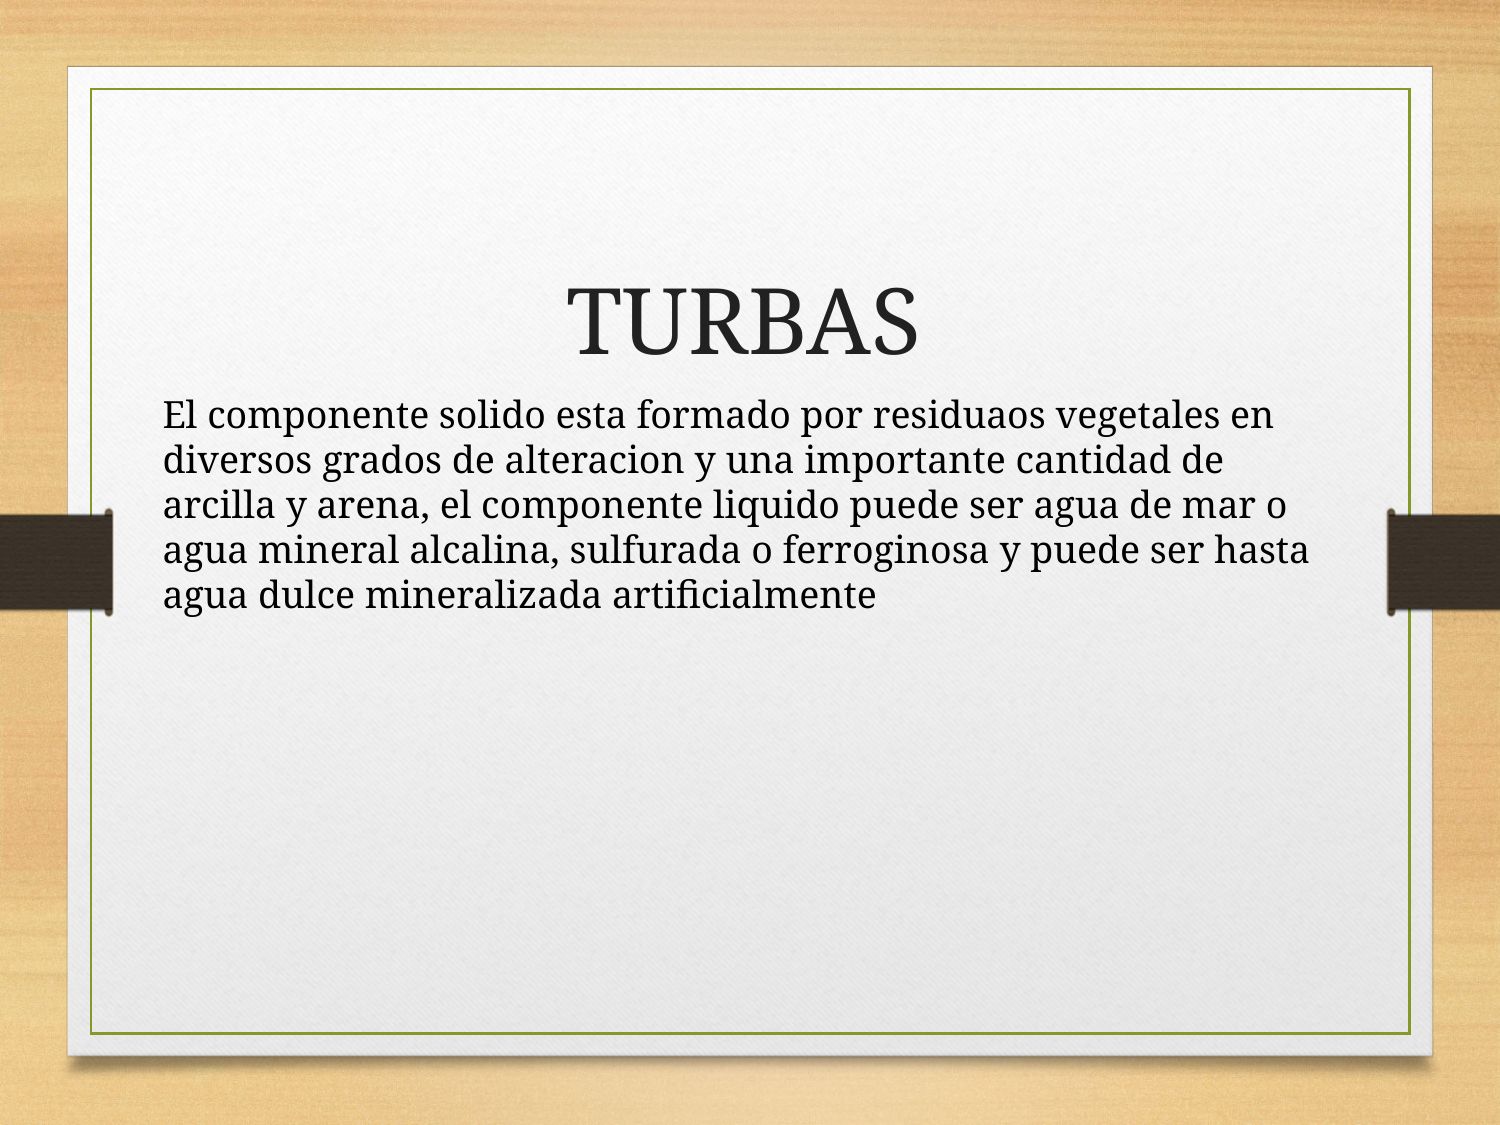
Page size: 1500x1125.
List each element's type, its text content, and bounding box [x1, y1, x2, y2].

text_box TURBAS El componente solido esta formado por residuaos vegetales en diversos grados de alteracion y una importante cantidad de arcilla y arena, el componente liquido puede ser agua de mar o agua mineral alcalina, sulfurada o ferroginosa y puede ser hasta agua dulce mineralizada artificialmente [147, 255, 1341, 624]
picture [0, 0, 1500, 1125]
